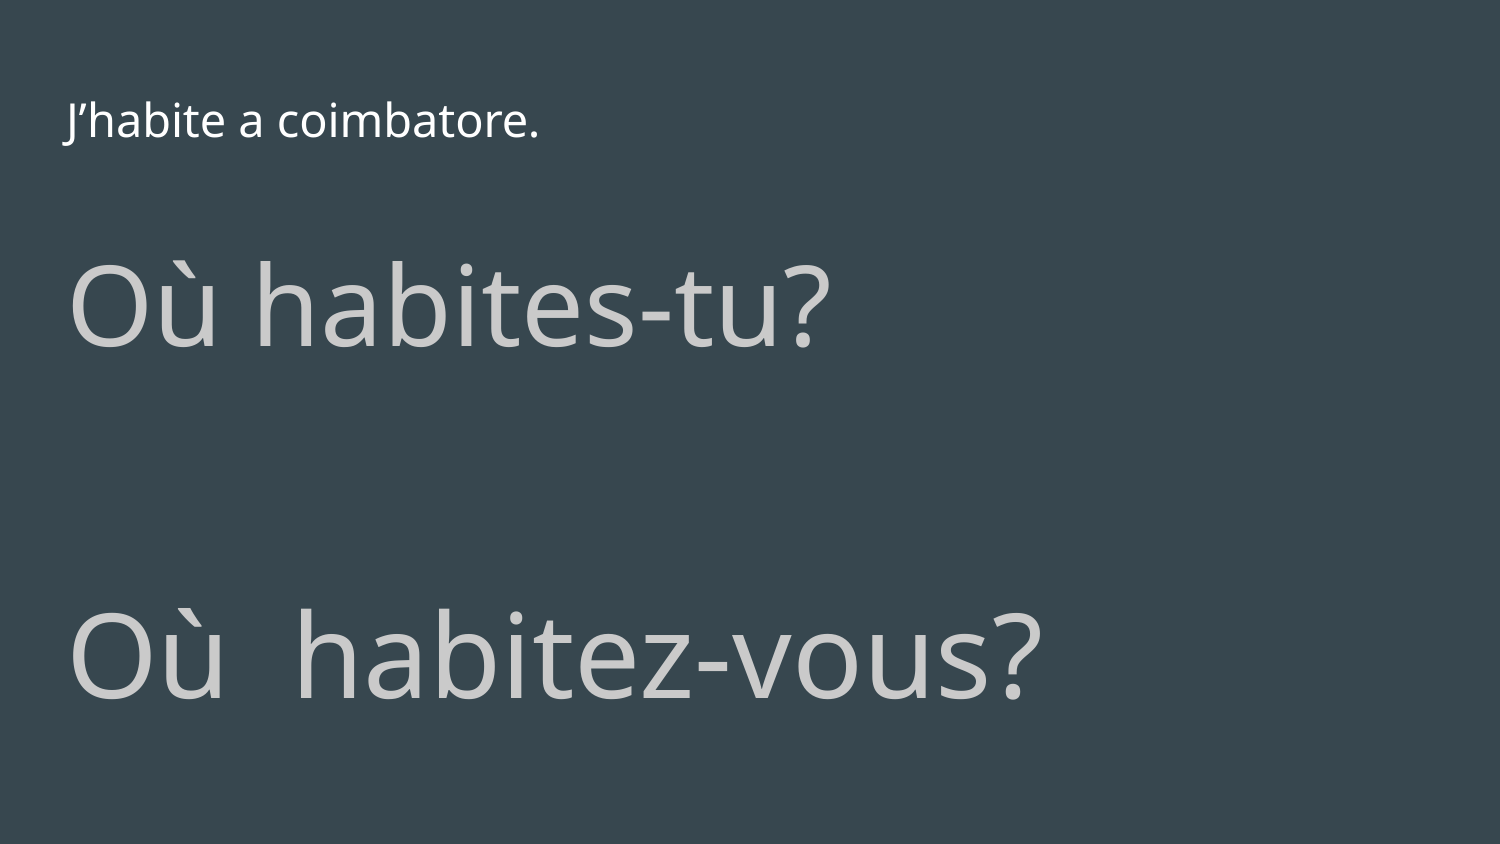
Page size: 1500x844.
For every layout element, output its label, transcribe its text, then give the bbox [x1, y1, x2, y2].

list Où habites-tu? Où habitez-vous? [51, 189, 1449, 750]
title J’habite a coimbatore. [51, 72, 1449, 167]
